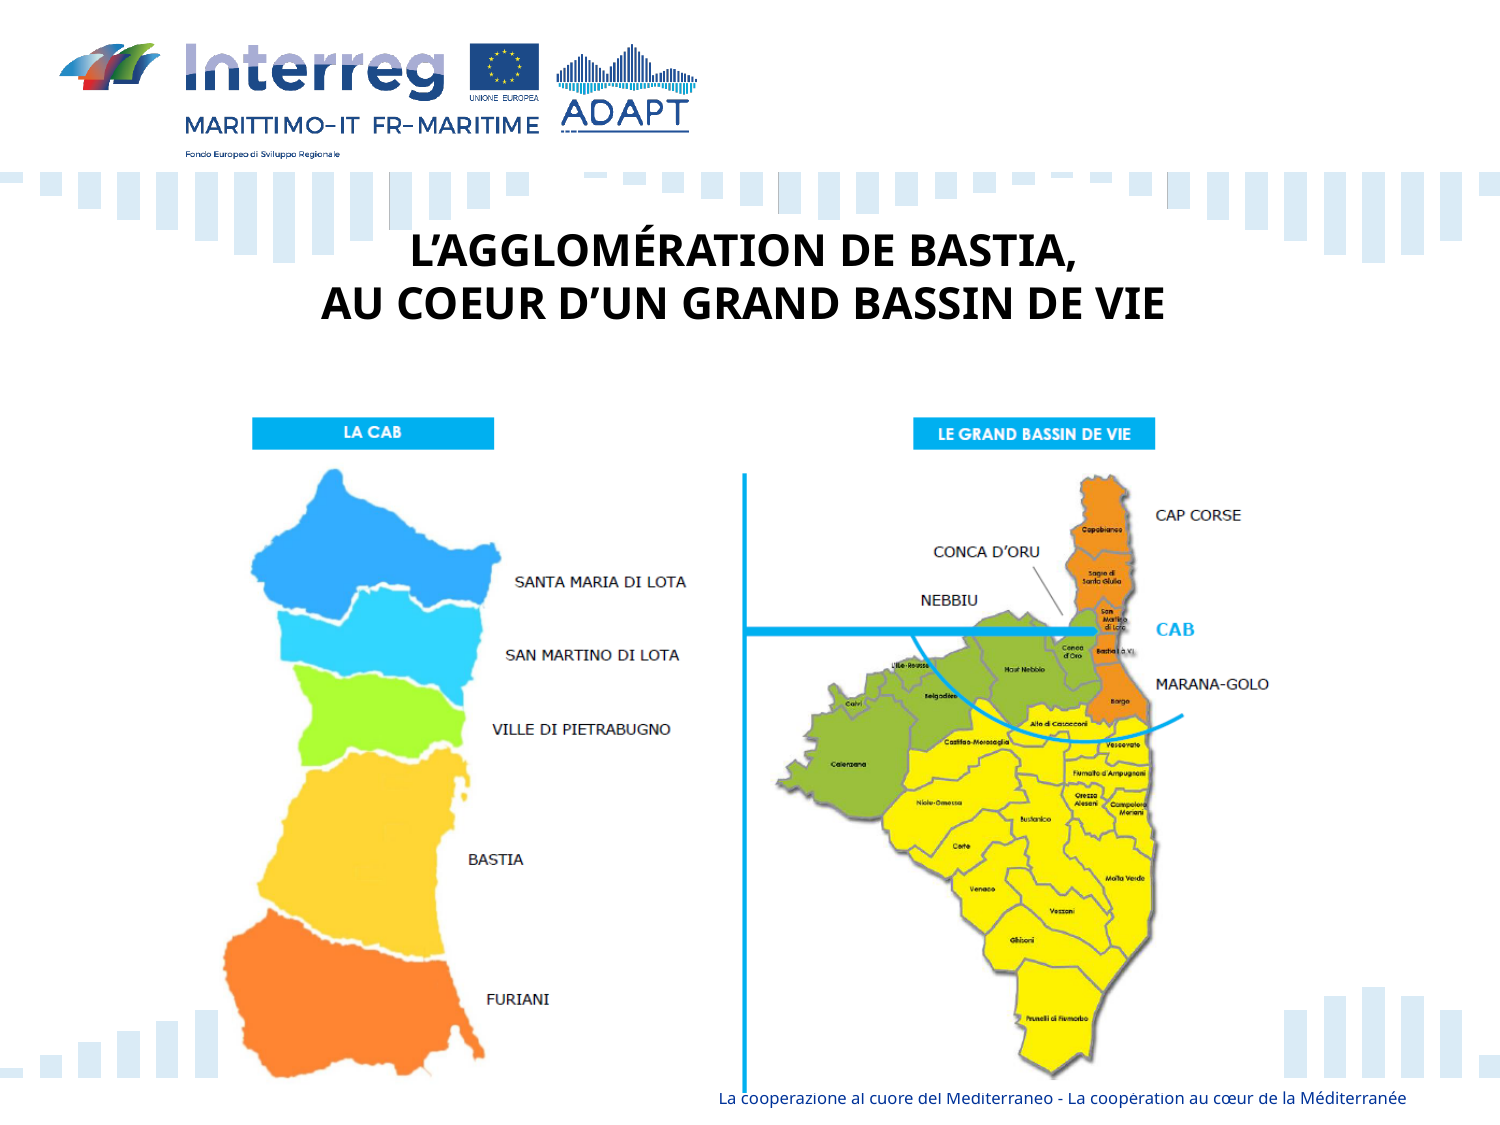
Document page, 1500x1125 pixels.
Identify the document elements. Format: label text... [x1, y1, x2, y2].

title L’AGGLOMÉRATION DE BASTIA, AU COEUR D’UN GRAND BASSIN DE VIE [75, 149, 1425, 337]
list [219, 396, 1281, 1093]
picture [53, 19, 703, 164]
